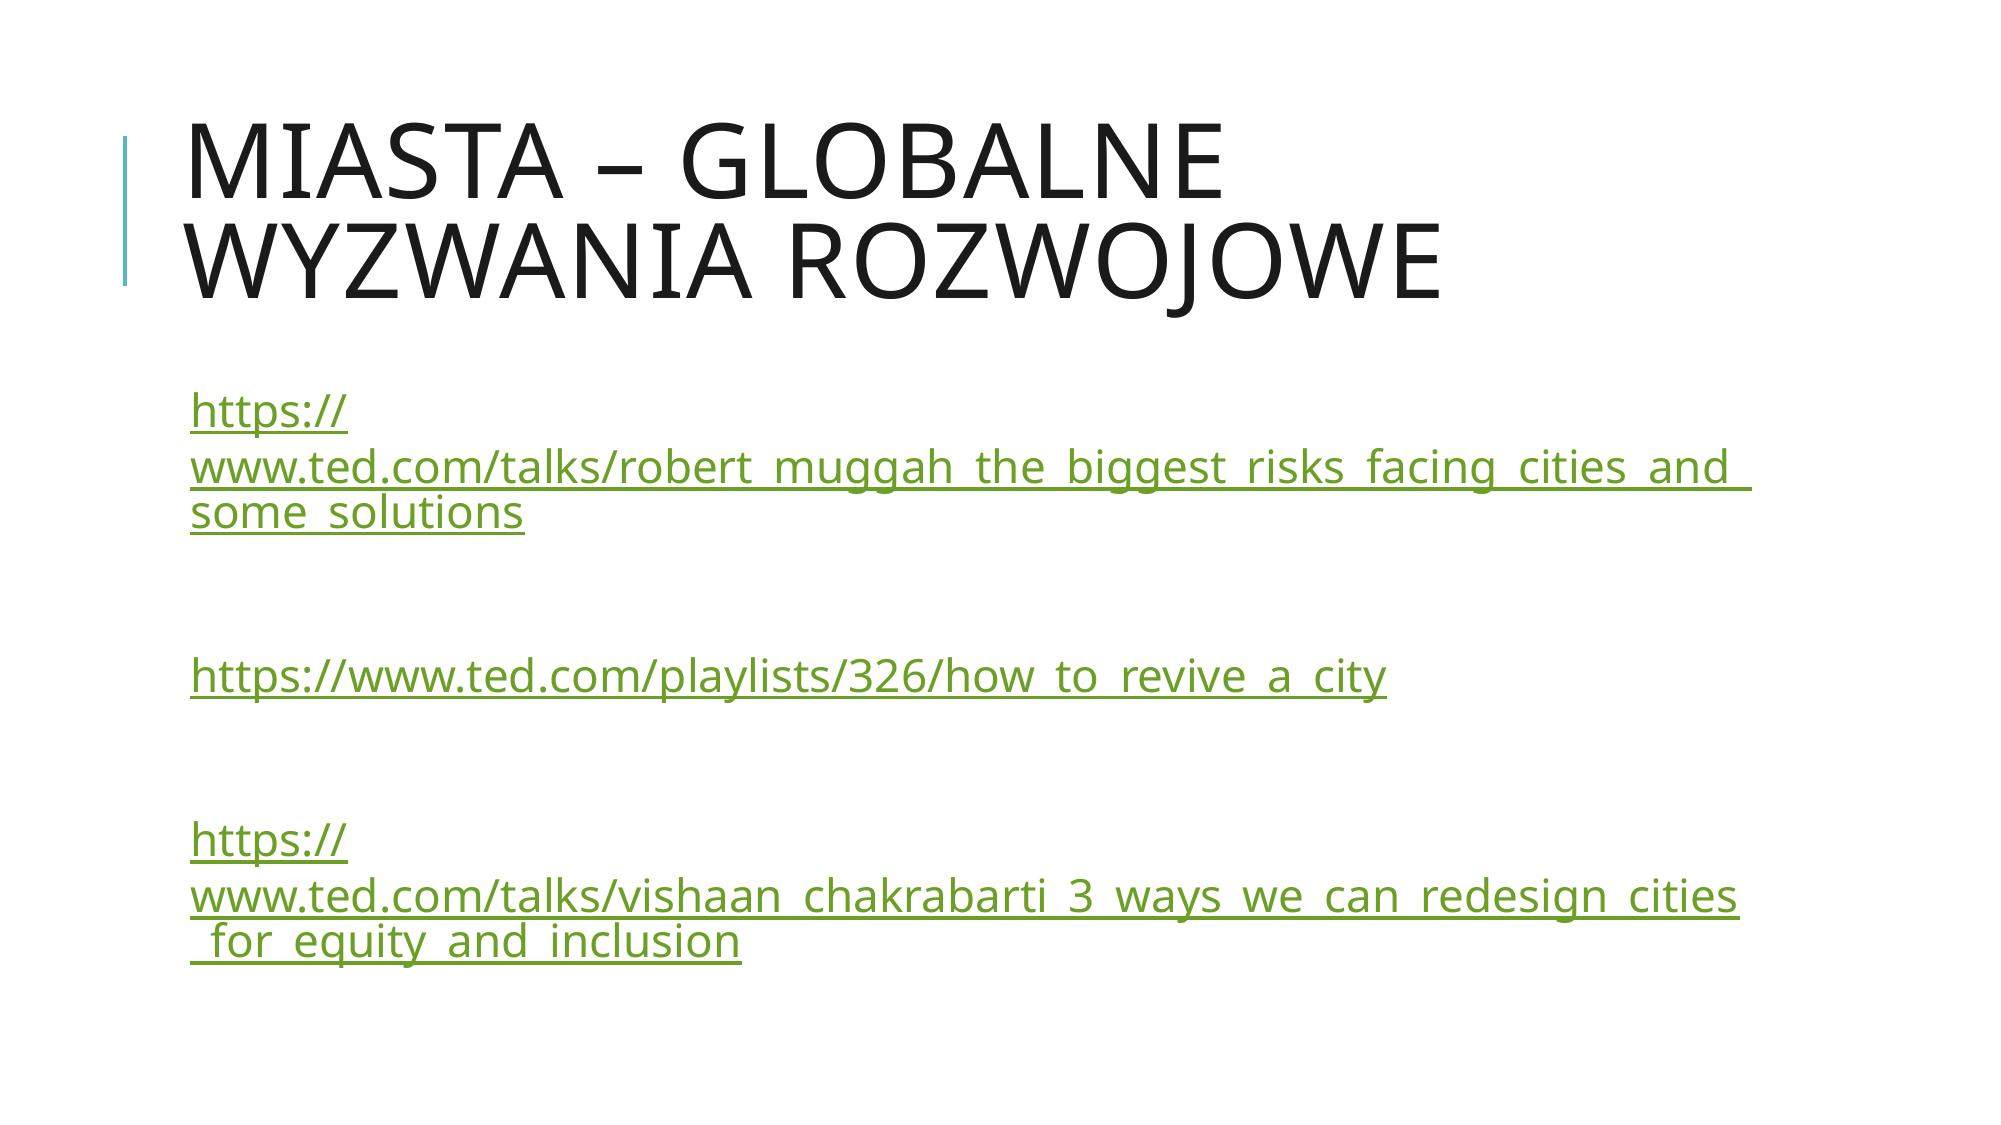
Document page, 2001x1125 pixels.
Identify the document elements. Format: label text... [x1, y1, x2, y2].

list https://www.ted.com/talks/robert_muggah_the_biggest_risks_facing_cities_and_some_solutions https://www.ted.com/playlists/326/how_to_revive_a_city https://www.ted.com/talks/vishaan_chakrabarti_3_ways_we_can_redesign_cities_for_equity_and_inclusion [168, 375, 1763, 1035]
title Miasta – globalne wyzwania rozwojowe [168, 96, 1763, 342]
